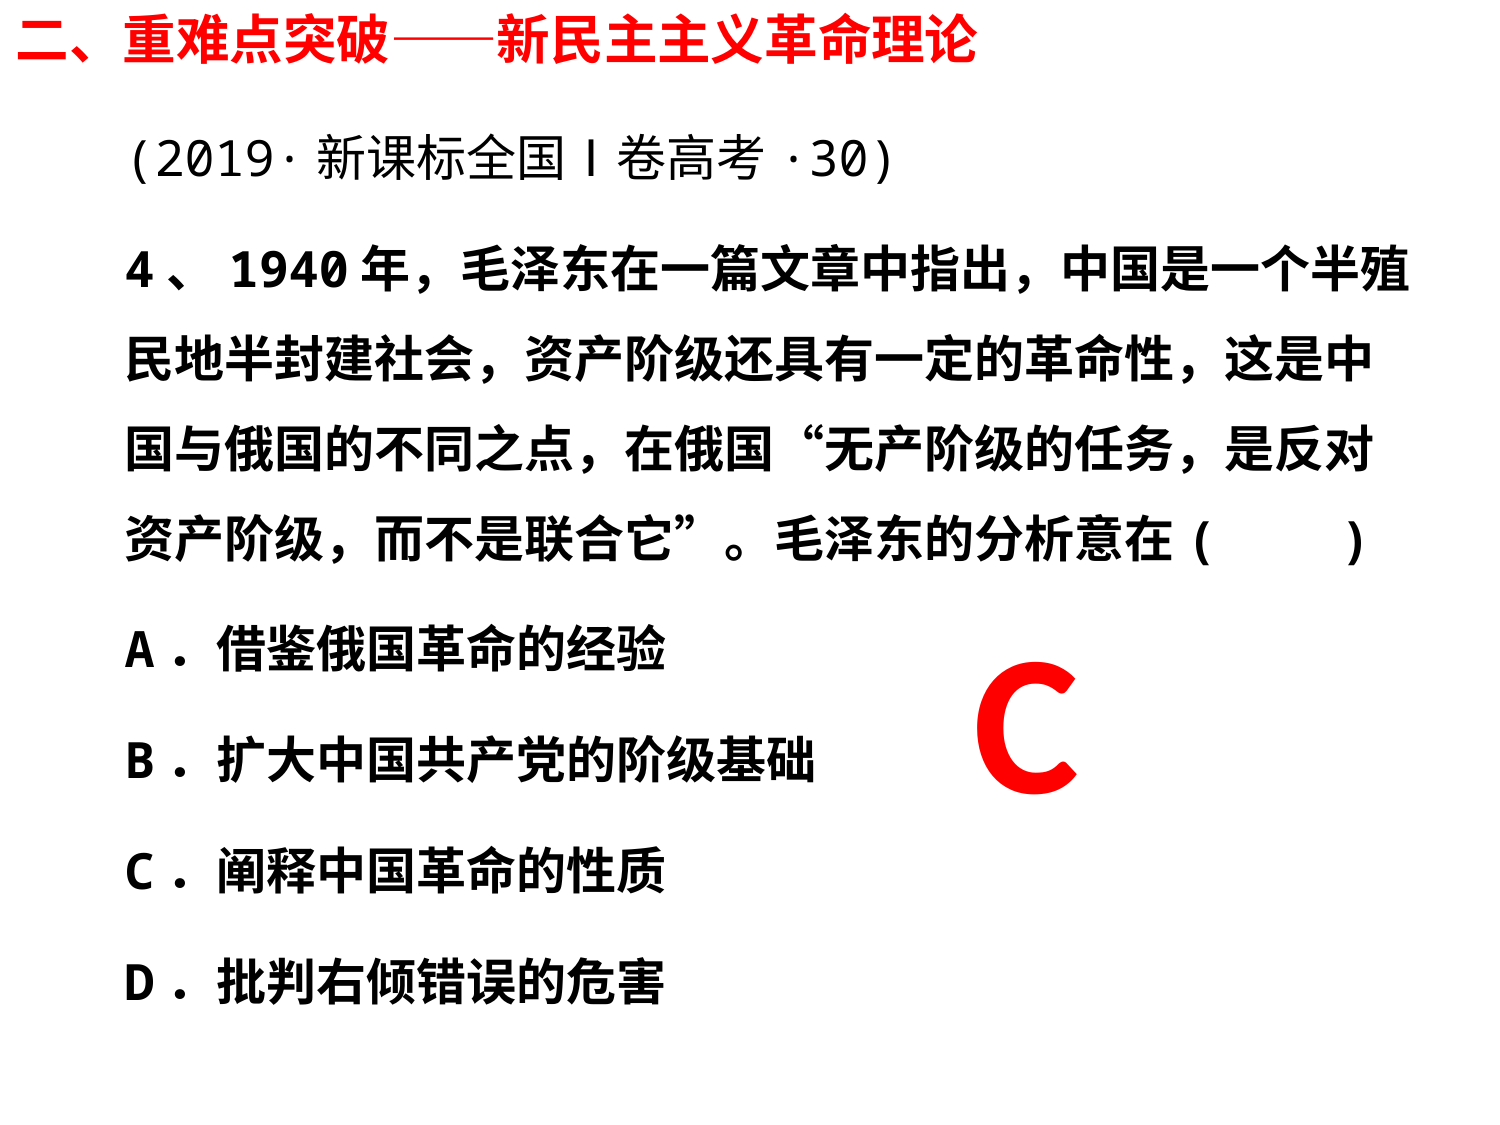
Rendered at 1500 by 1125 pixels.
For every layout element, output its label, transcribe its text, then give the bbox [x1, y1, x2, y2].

list (2019·新课标全国Ⅰ卷高考·30) 4、1940年，毛泽东在一篇文章中指出，中国是一个半殖民地半封建社会，资产阶级还具有一定的革命性，这是中国与俄国的不同之点，在俄国“无产阶级的任务，是反对资产阶级，而不是联合它”。毛泽东的分析意在( ) A．借鉴俄国革命的经验 B．扩大中国共产党的阶级基础 C．阐释中国革命的性质 D．批判右倾错误的危害 [109, 88, 1430, 1076]
text_box C [958, 586, 1095, 842]
title 二、重难点突破——新民主主义革命理论 [0, 0, 1006, 103]
